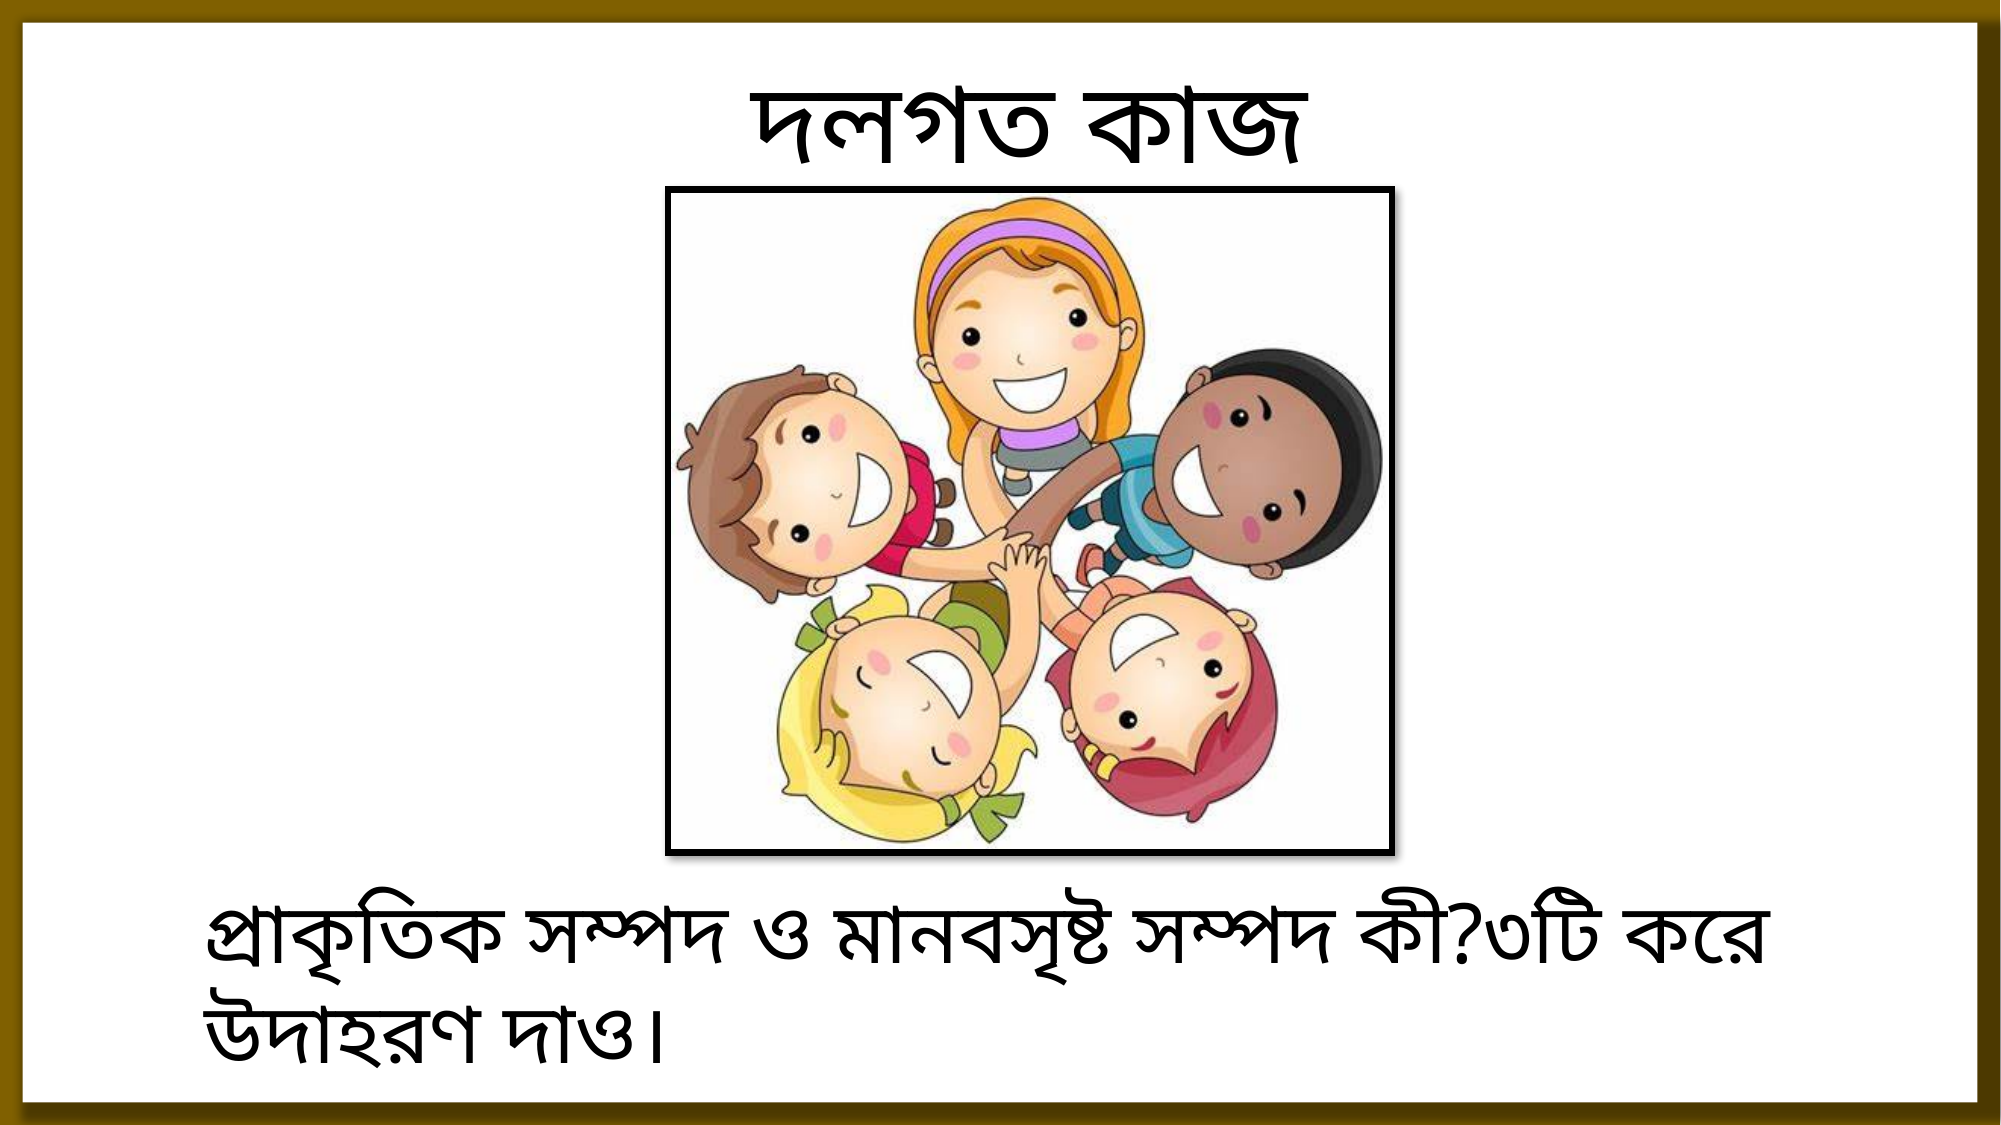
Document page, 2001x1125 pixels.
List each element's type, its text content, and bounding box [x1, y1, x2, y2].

picture [671, 192, 1389, 850]
text_box দলগত কাজ [716, 45, 1344, 185]
text_box প্রাকৃতিক সম্পদ ও মানবসৃষ্ট সম্পদ কী?৩টি করে উদাহরণ দাও। [189, 872, 1900, 1088]
